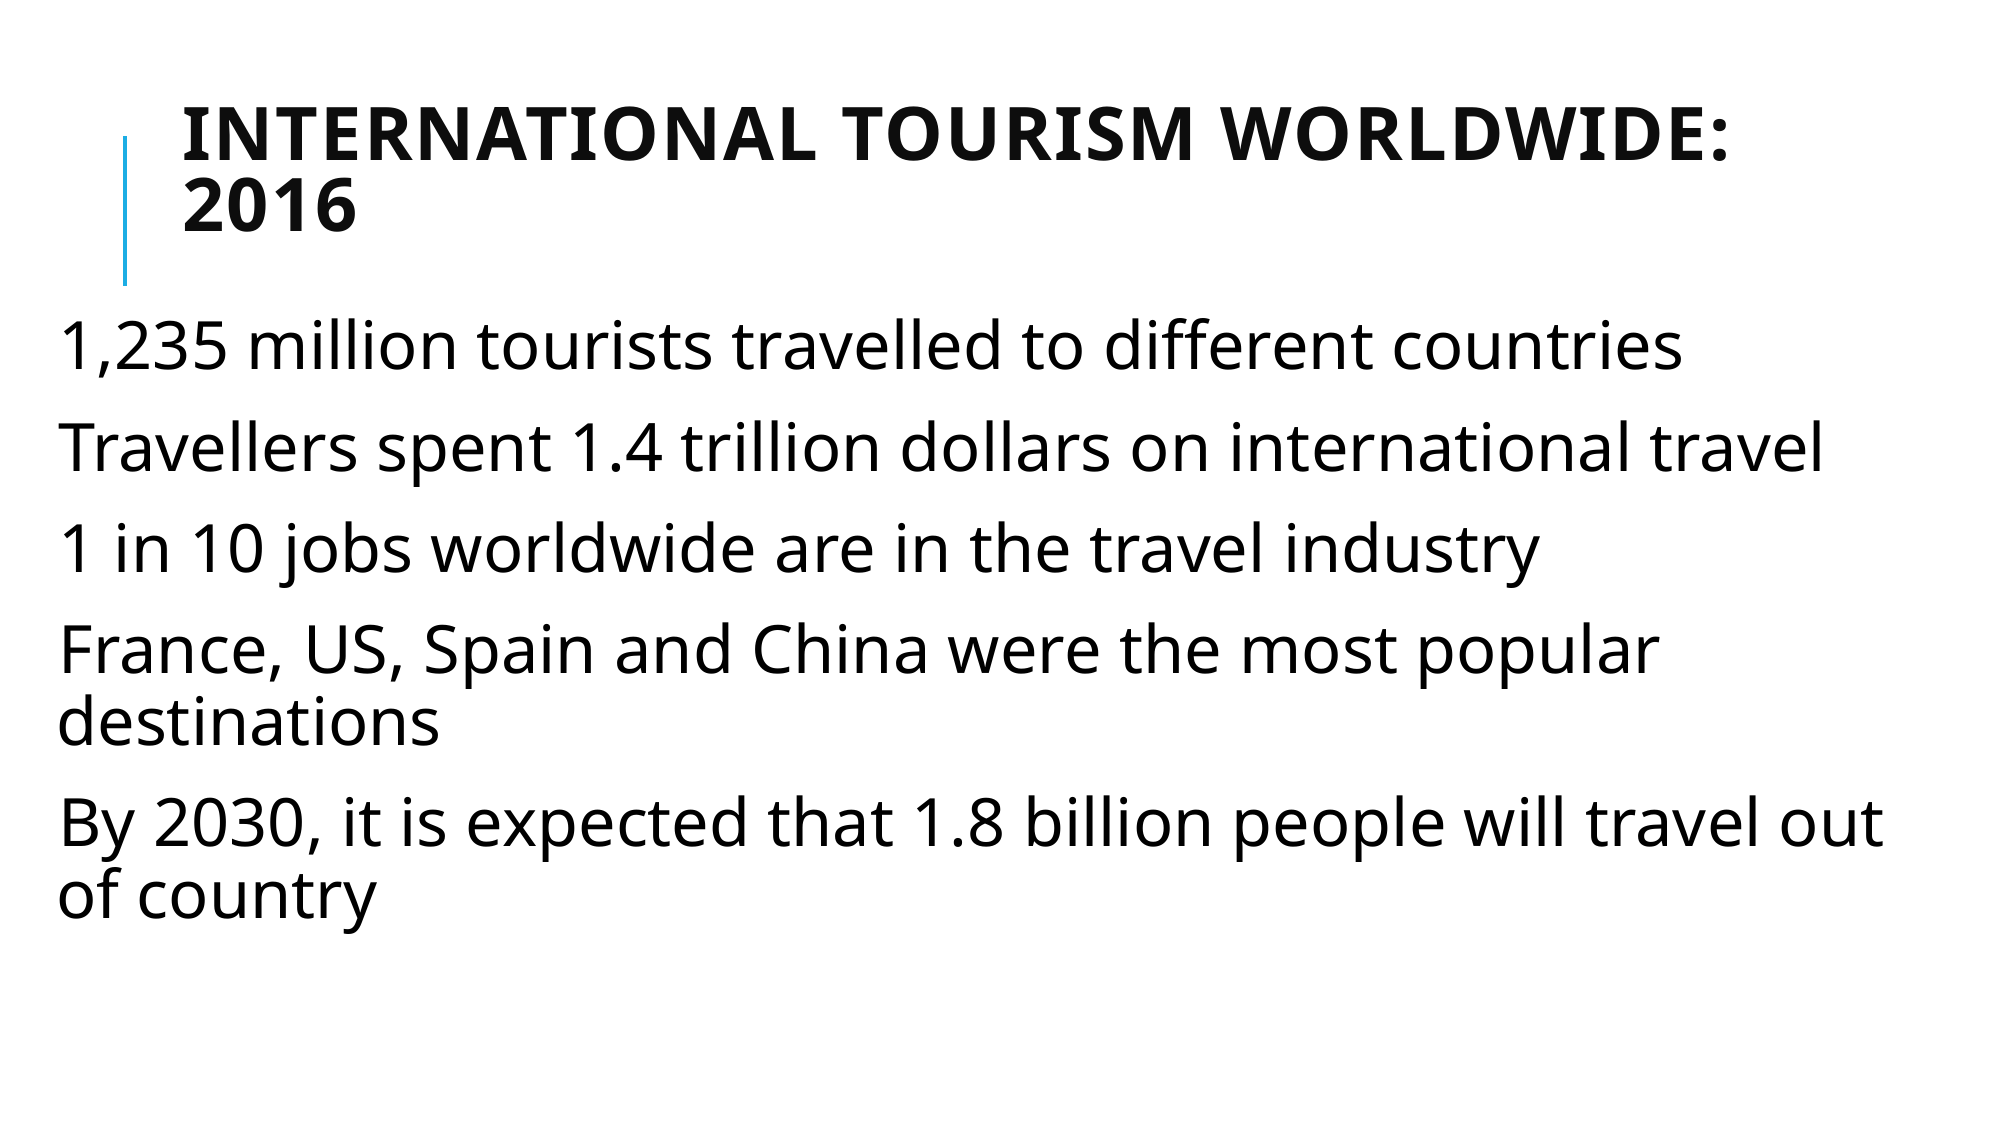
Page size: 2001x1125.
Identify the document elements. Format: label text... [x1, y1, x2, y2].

title International Tourism Worldwide: 2016 [168, 96, 1763, 304]
list 1,235 million tourists travelled to different countries Travellers spent 1.4 trillion dollars on international travel 1 in 10 jobs worldwide are in the travel industry France, US, Spain and China were the most popular destinations By 2030, it is expected that 1.8 billion people will travel out of country [33, 304, 1912, 1035]
